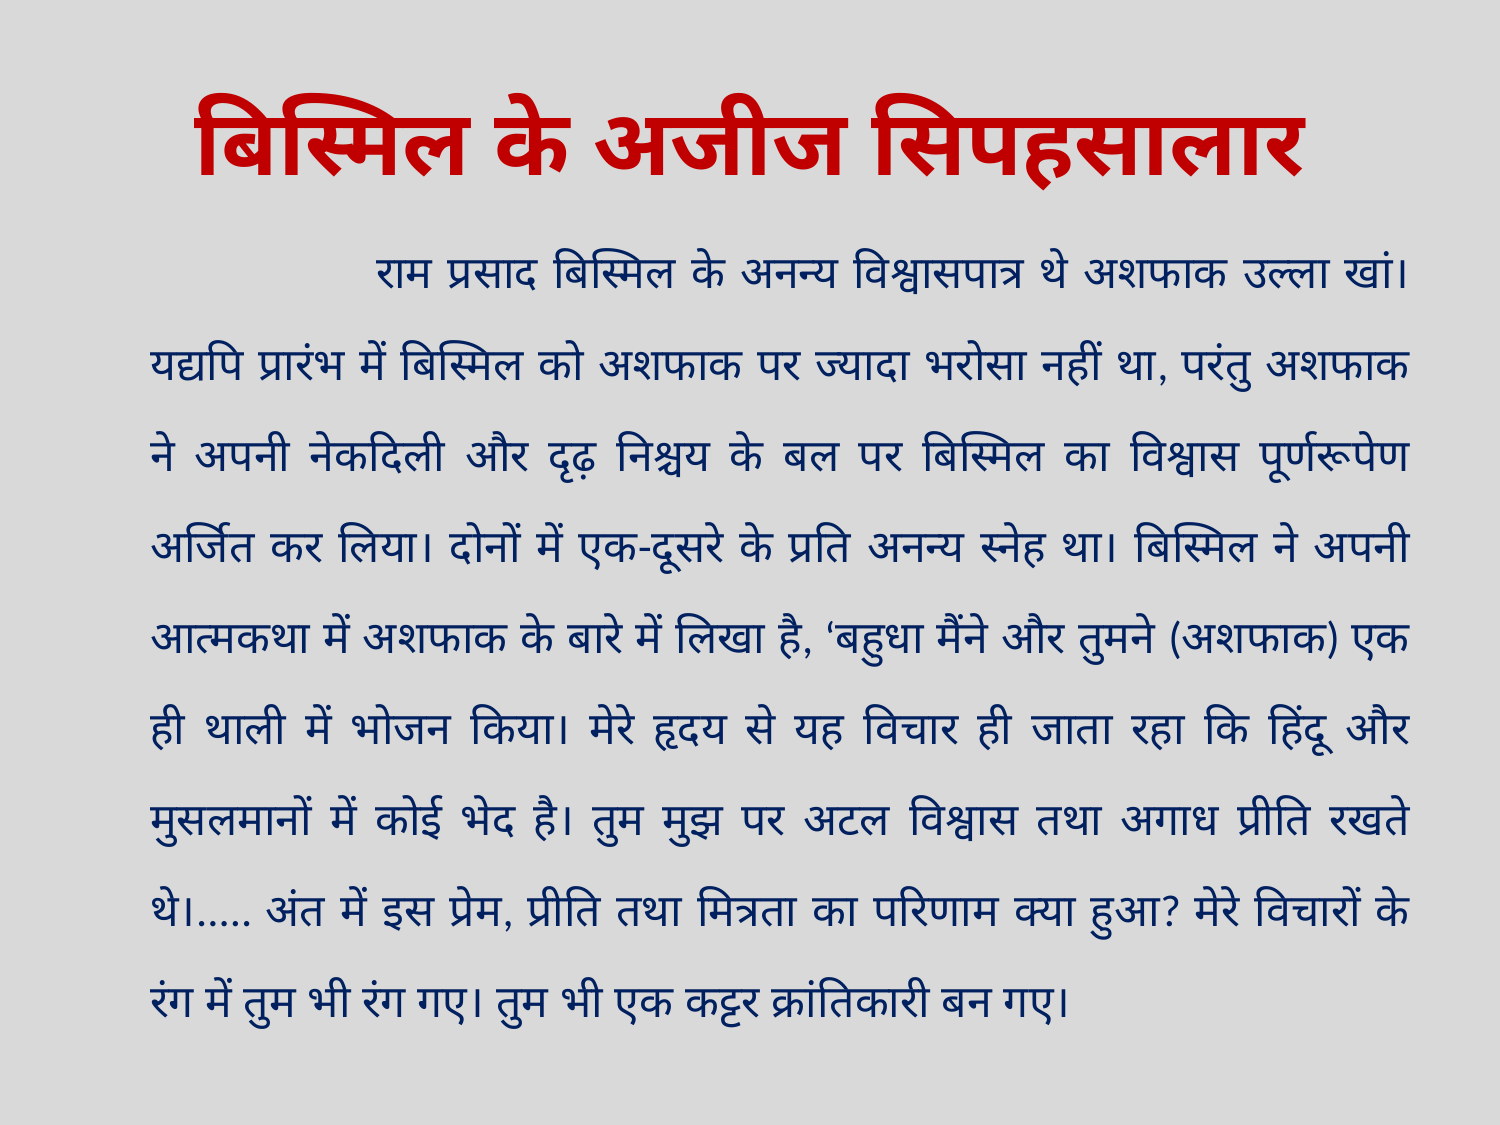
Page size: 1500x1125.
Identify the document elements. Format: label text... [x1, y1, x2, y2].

list राम प्रसाद बिस्मिल के अनन्य विश्वासपात्र थे अशफाक उल्ला खां। यद्यपि प्रारंभ में बिस्मिल को अशफाक पर ज्यादा भरोसा नहीं था, परंतु अशफाक ने अपनी नेकदिली और दृढ़ निश्चय के बल पर बिस्मिल का विश्वास पूर्णरूपेण अर्जित कर लिया। दोनों में एक-दूसरे के प्रति अनन्य स्नेह था। बिस्मिल ने अपनी आत्मकथा में अशफाक के बारे में लिखा है, ‘बहुधा मैंने और तुमने (अशफाक) एक ही थाली में भोजन किया। मेरे हृदय से यह विचार ही जाता रहा कि हिंदू और मुसलमानों में कोई भेद है। तुम मुझ पर अटल विश्वास तथा अगाध प्रीति रखते थे।..... अंत में इस प्रेम, प्रीति तथा मित्रता का परिणाम क्या हुआ? मेरे विचारों के रंग में तुम भी रंग गए। तुम भी एक कट्टर क्रांतिकारी बन गए। [75, 199, 1425, 1055]
title बिस्मिल के अजीज सिपहसालार [75, 45, 1425, 199]
